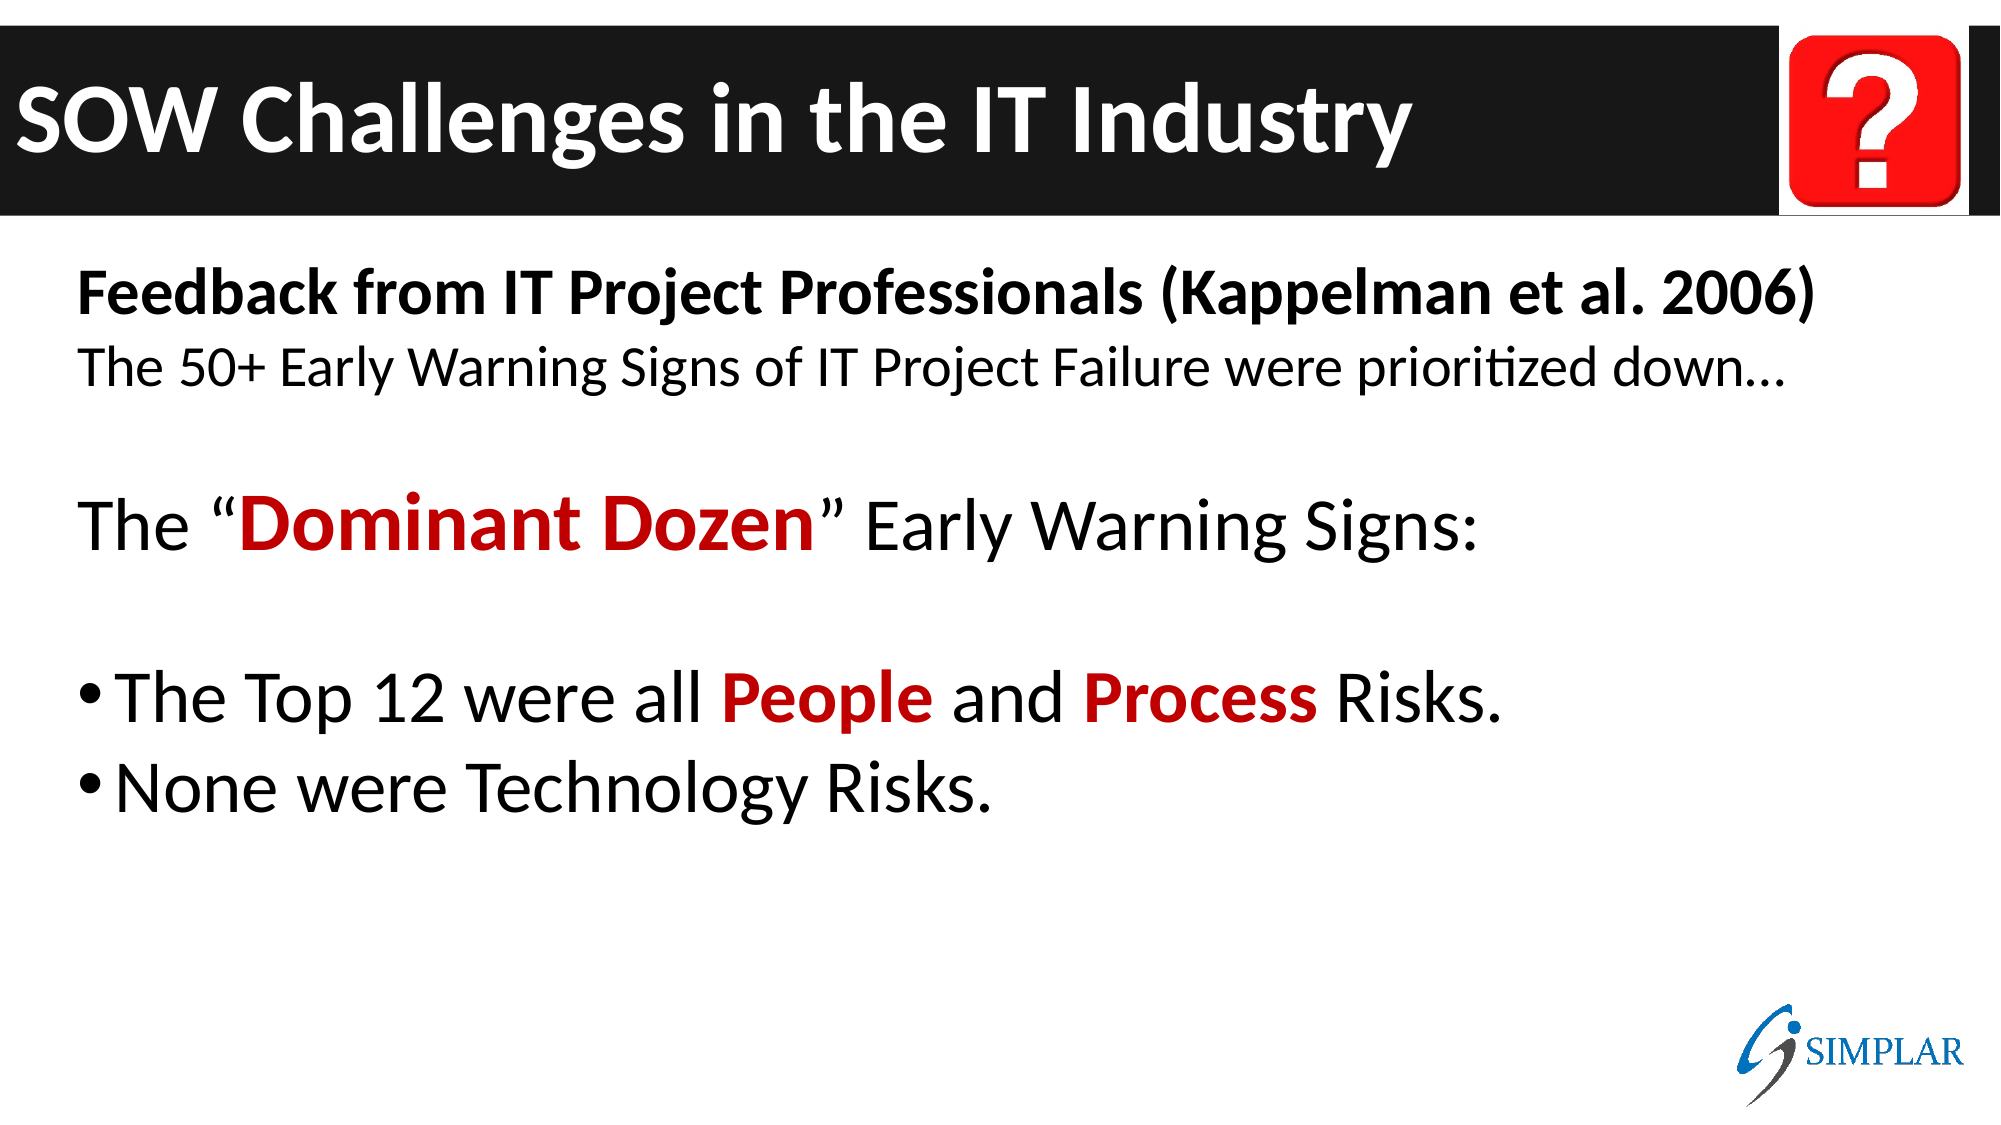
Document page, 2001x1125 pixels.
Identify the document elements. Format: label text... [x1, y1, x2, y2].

picture [1779, 25, 1969, 215]
picture [1737, 1004, 1964, 1107]
title SOW Challenges in the IT Industry [0, 25, 2000, 216]
list Feedback from IT Project Professionals (Kappelman et al. 2006) The 50+ Early Warning Signs of IT Project Failure were prioritized down… The “Dominant Dozen” Early Warning Signs: The Top 12 were all People and Process Risks. None were Technology Risks. [62, 240, 1938, 1005]
